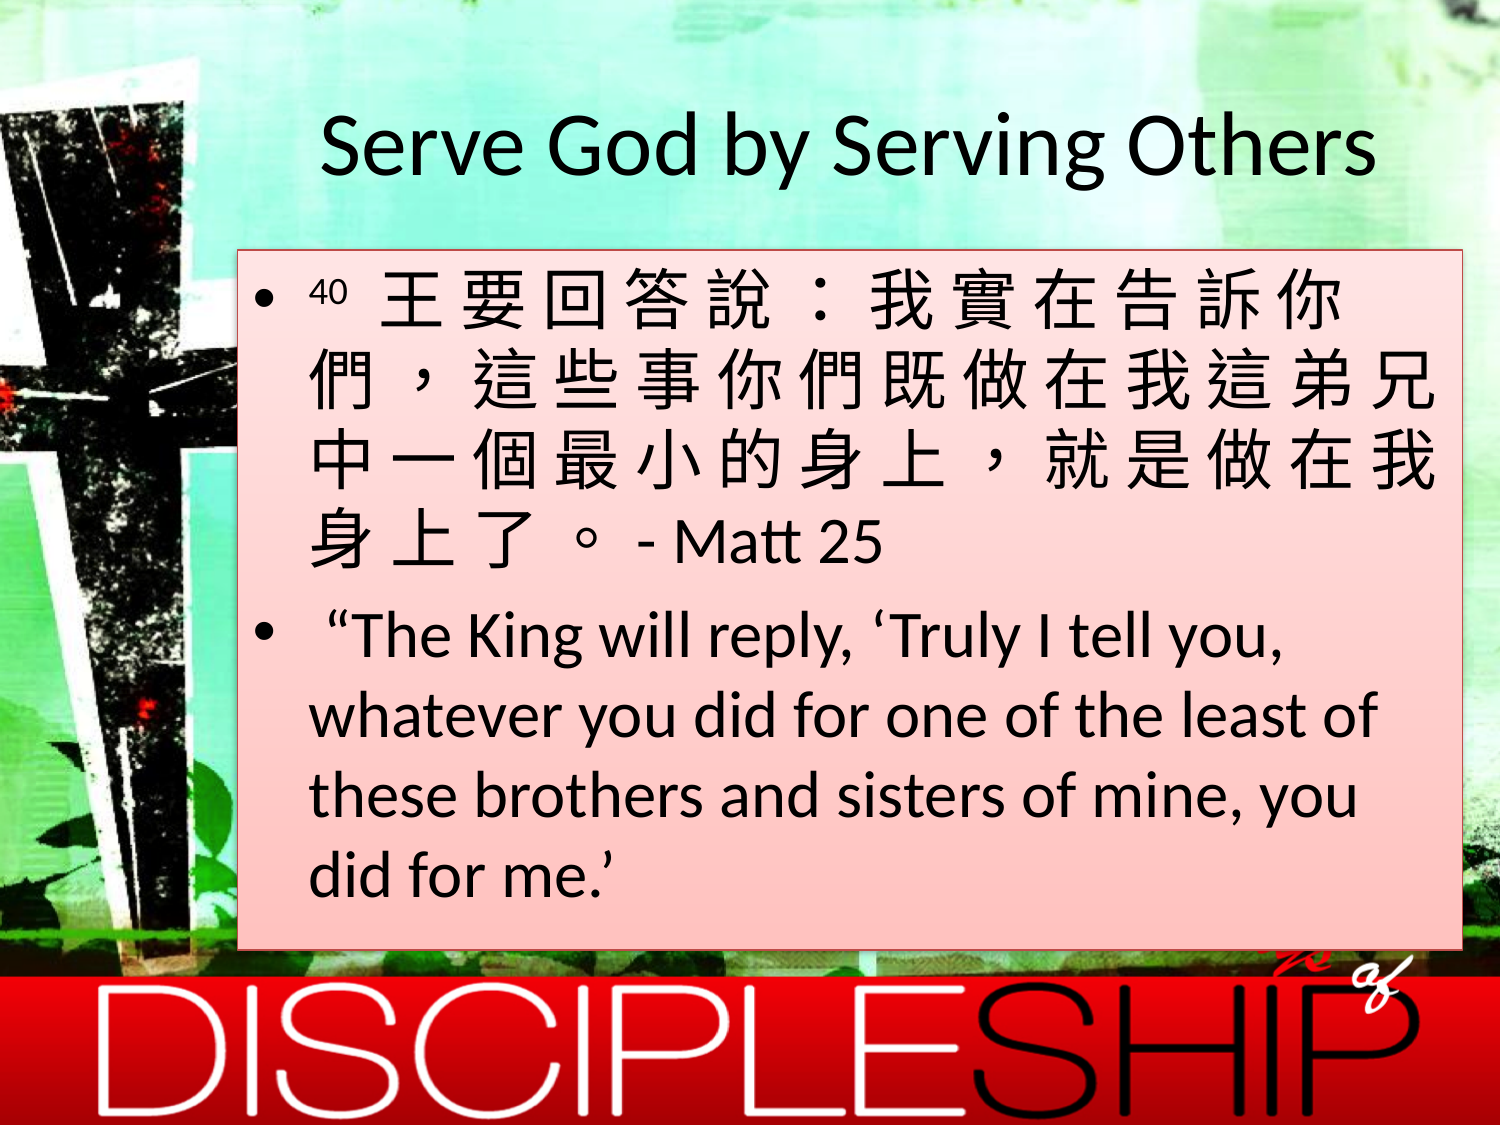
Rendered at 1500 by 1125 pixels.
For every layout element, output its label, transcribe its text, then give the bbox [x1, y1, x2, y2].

title Serve God by Serving Others [237, 45, 1463, 233]
list 40 王 要 回 答 說 ： 我 實 在 告 訴 你 們 ， 這 些 事 你 們 既 做 在 我 這 弟 兄 中 一 個 最 小 的 身 上 ， 就 是 做 在 我 身 上 了 。- Matt 25 “The King will reply, ‘Truly I tell you, whatever you did for one of the least of these brothers and sisters of mine, you did for me.’ [237, 249, 1463, 951]
picture [0, 0, 1500, 1125]
